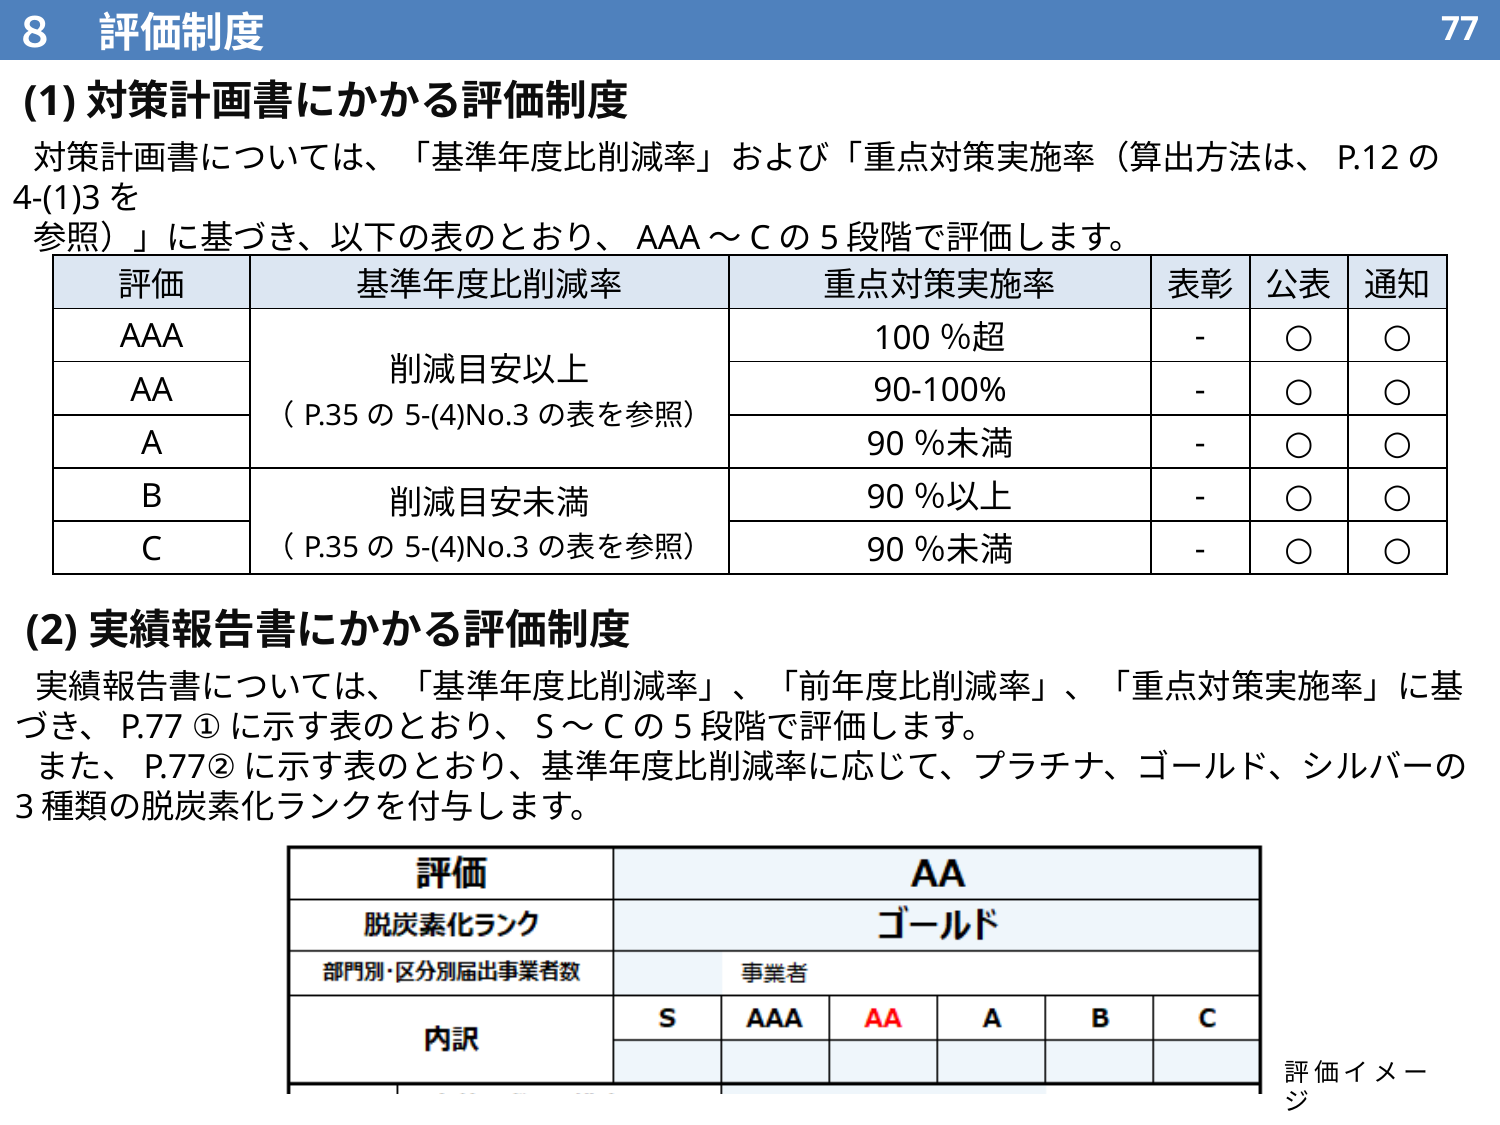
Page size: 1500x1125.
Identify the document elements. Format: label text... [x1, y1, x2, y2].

table_cell 削減目安以上 （P.35の5-(4)No.3の表を参照） [251, 309, 728, 467]
table_cell - [1152, 309, 1249, 361]
table_cell ○ [1251, 416, 1347, 467]
table_cell B [54, 469, 249, 520]
table_header 評価 [54, 256, 249, 308]
text_box (2)実績報告書にかかる評価制度 実績報告書については、「基準年度比削減率」、「前年度比削減率」、「重点対策実施率」に基づき、P.77 ①に示す表のとおり、S～Cの5段階で評価します。 また、P.77②に示す表のとおり、基準年度比削減率に応じて、プラチナ、ゴールド、シルバーの3種類の脱炭素化ランクを付与します。 [0, 595, 1485, 833]
table_cell AAA [54, 309, 249, 361]
table_cell 90％未満 [730, 416, 1150, 467]
table_header 通知 [1349, 256, 1446, 308]
table_header 基準年度比削減率 [251, 256, 728, 308]
table_cell 削減目安未満 （P.35の5-(4)No.3の表を参照） [251, 469, 728, 573]
table_cell 100％超 [730, 309, 1150, 361]
picture [280, 834, 1279, 1095]
table_cell ○ [1349, 309, 1446, 361]
table_cell ○ [1251, 469, 1347, 520]
table_cell - [1152, 469, 1249, 520]
table_cell AA [54, 362, 249, 414]
text_box ８ 評価制度 [0, 0, 1158, 56]
table_cell - [1152, 522, 1249, 573]
table_cell 90％以上 [730, 469, 1150, 520]
table_cell 90-100% [730, 362, 1150, 414]
table_cell A [54, 416, 249, 467]
table_header 表彰 [1152, 256, 1249, 308]
table_cell C [54, 522, 249, 573]
table_header 重点対策実施率 [730, 256, 1150, 308]
table_cell 90％未満 [730, 522, 1150, 573]
table_cell ○ [1251, 522, 1347, 573]
table_cell ○ [1349, 469, 1446, 520]
table_cell - [1152, 362, 1249, 414]
table_cell ○ [1251, 309, 1347, 361]
text_box (1)対策計画書にかかる評価制度 対策計画書については、「基準年度比削減率」および「重点対策実施率（算出方法は、P.12の4-(1)3を 参照）」に基づき、以下の表のとおり、AAA～Cの5段階で評価します。 [0, 66, 1483, 264]
table_cell ○ [1349, 362, 1446, 414]
table_header 公表 [1251, 256, 1347, 308]
text_box 評価イメージ [1269, 1048, 1443, 1124]
table_cell - [1152, 416, 1249, 467]
table_cell ○ [1349, 522, 1446, 573]
table_cell ○ [1251, 362, 1347, 414]
table_cell ○ [1349, 416, 1446, 467]
text_box 76 [1319, 2, 1495, 57]
